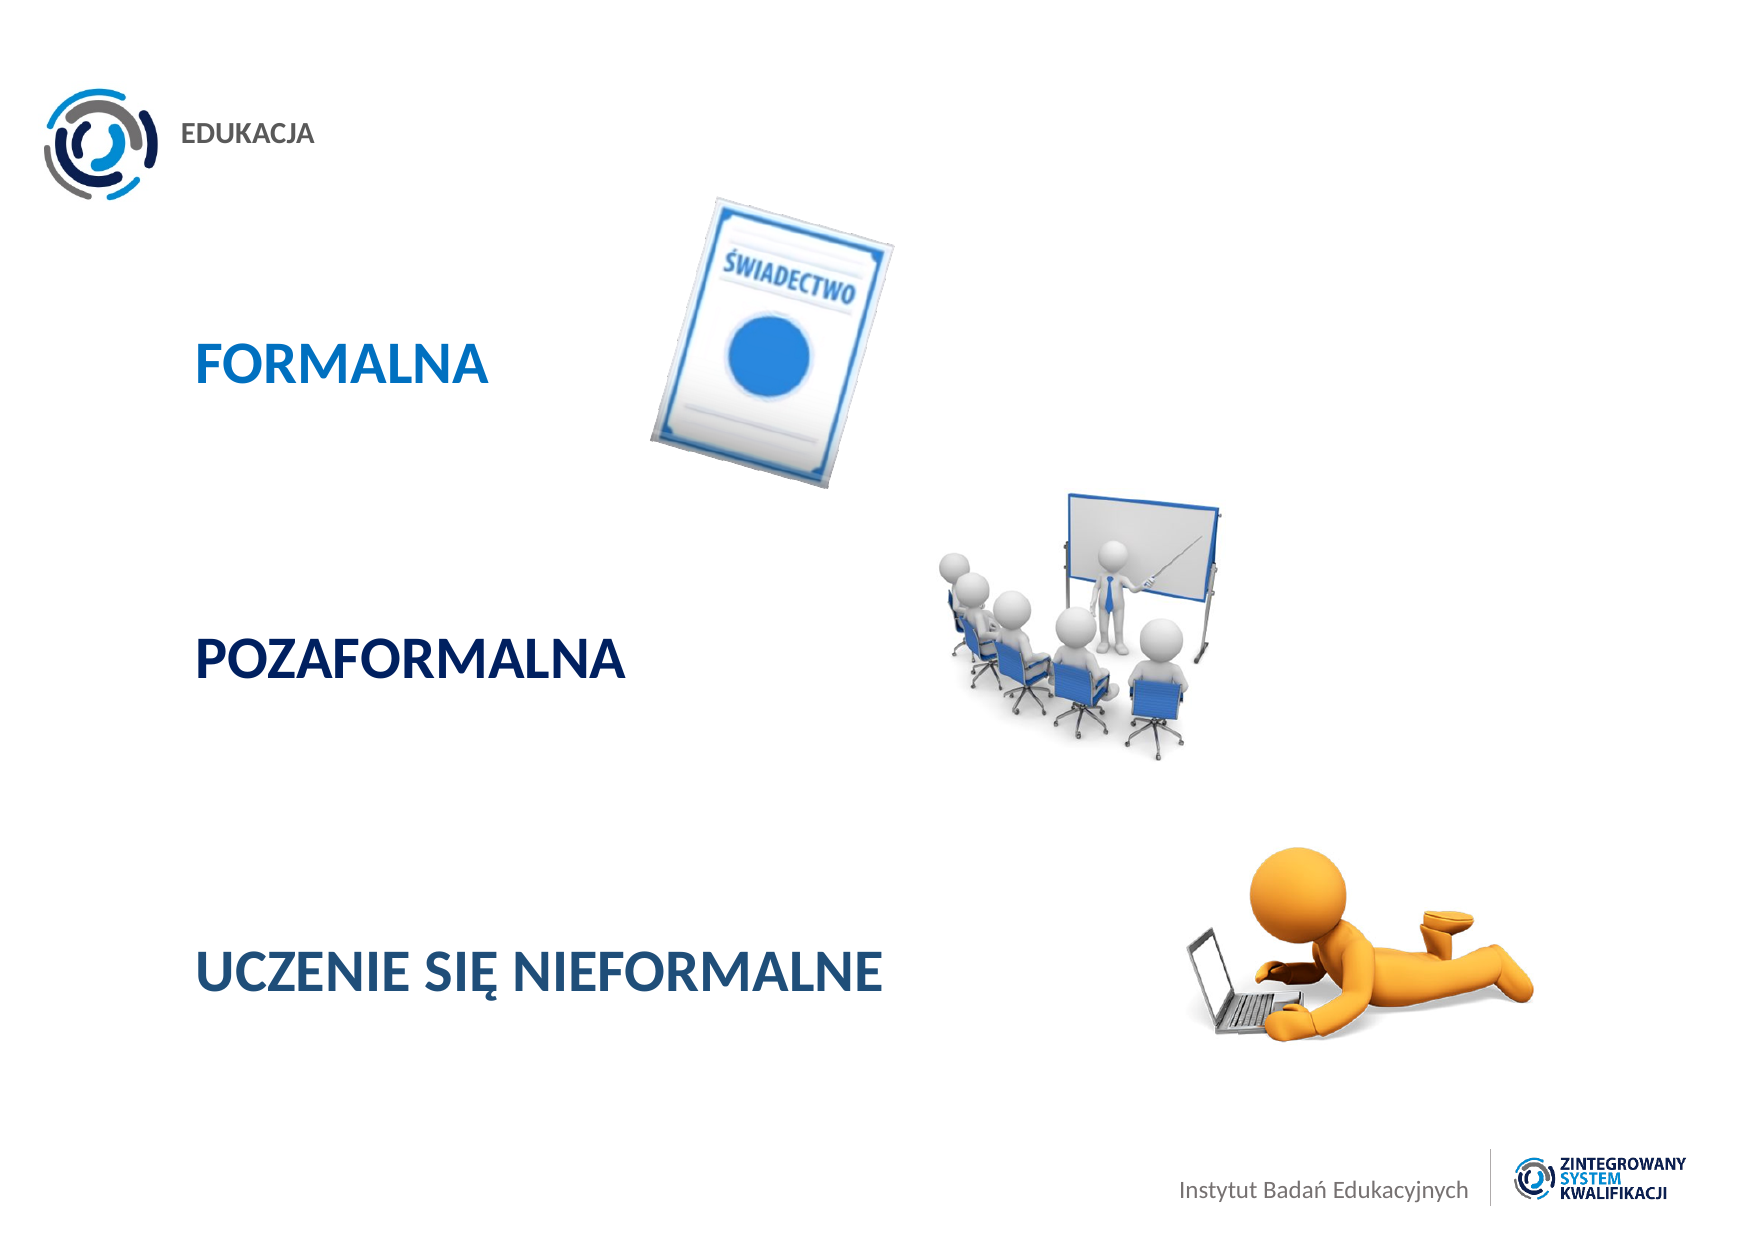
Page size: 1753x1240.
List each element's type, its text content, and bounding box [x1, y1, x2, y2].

title EDUKACJA [180, 116, 1692, 245]
picture [38, 81, 164, 206]
picture [1164, 840, 1542, 1052]
picture [1509, 1148, 1691, 1207]
picture [649, 196, 895, 489]
text_box FORMALNA [180, 315, 649, 454]
text_box UCZENIE SIĘ NIEFORMALNE [180, 923, 908, 1011]
picture [936, 488, 1226, 764]
text_box POZAFORMALNA [180, 610, 811, 698]
